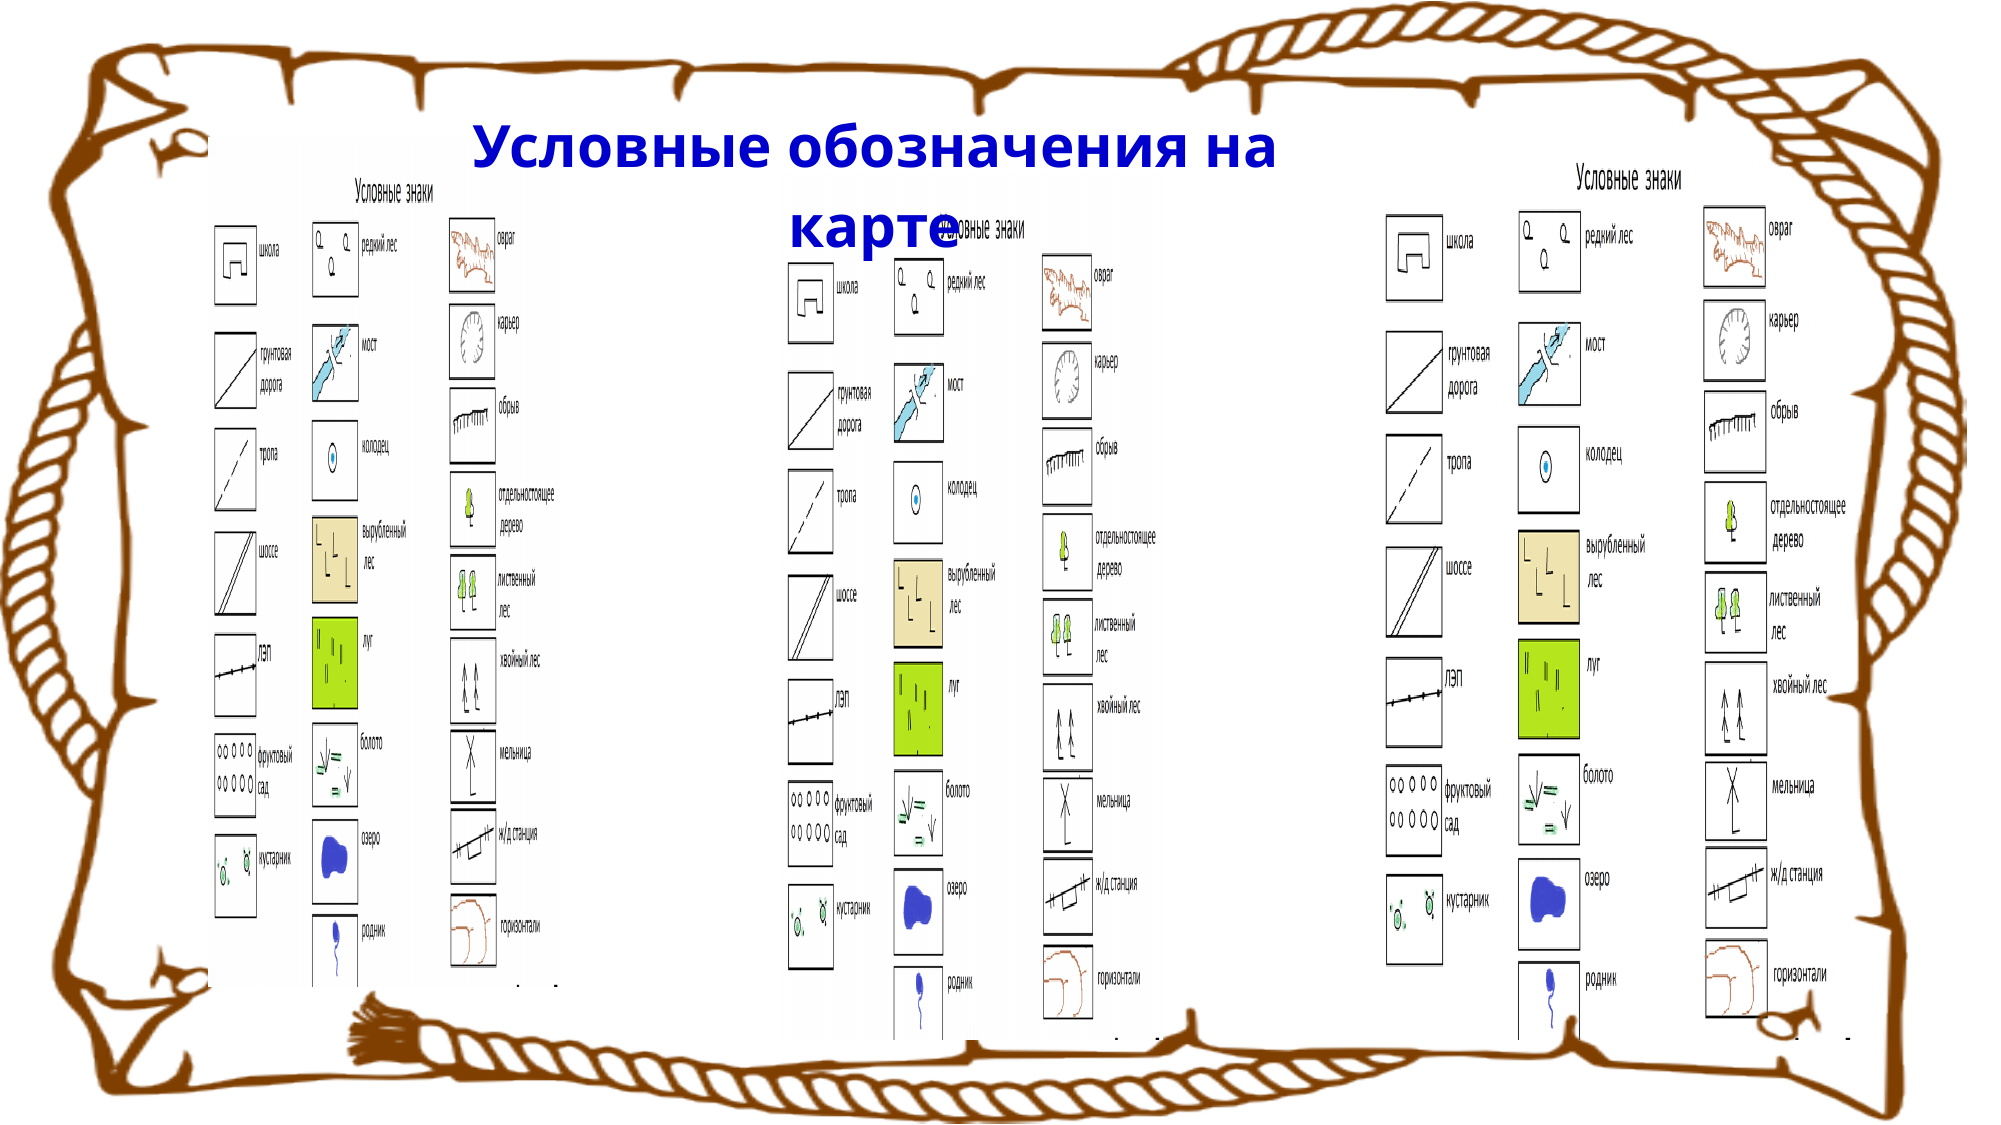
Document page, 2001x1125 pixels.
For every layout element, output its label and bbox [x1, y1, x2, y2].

picture [0, 1, 1967, 1124]
list [208, 137, 561, 987]
